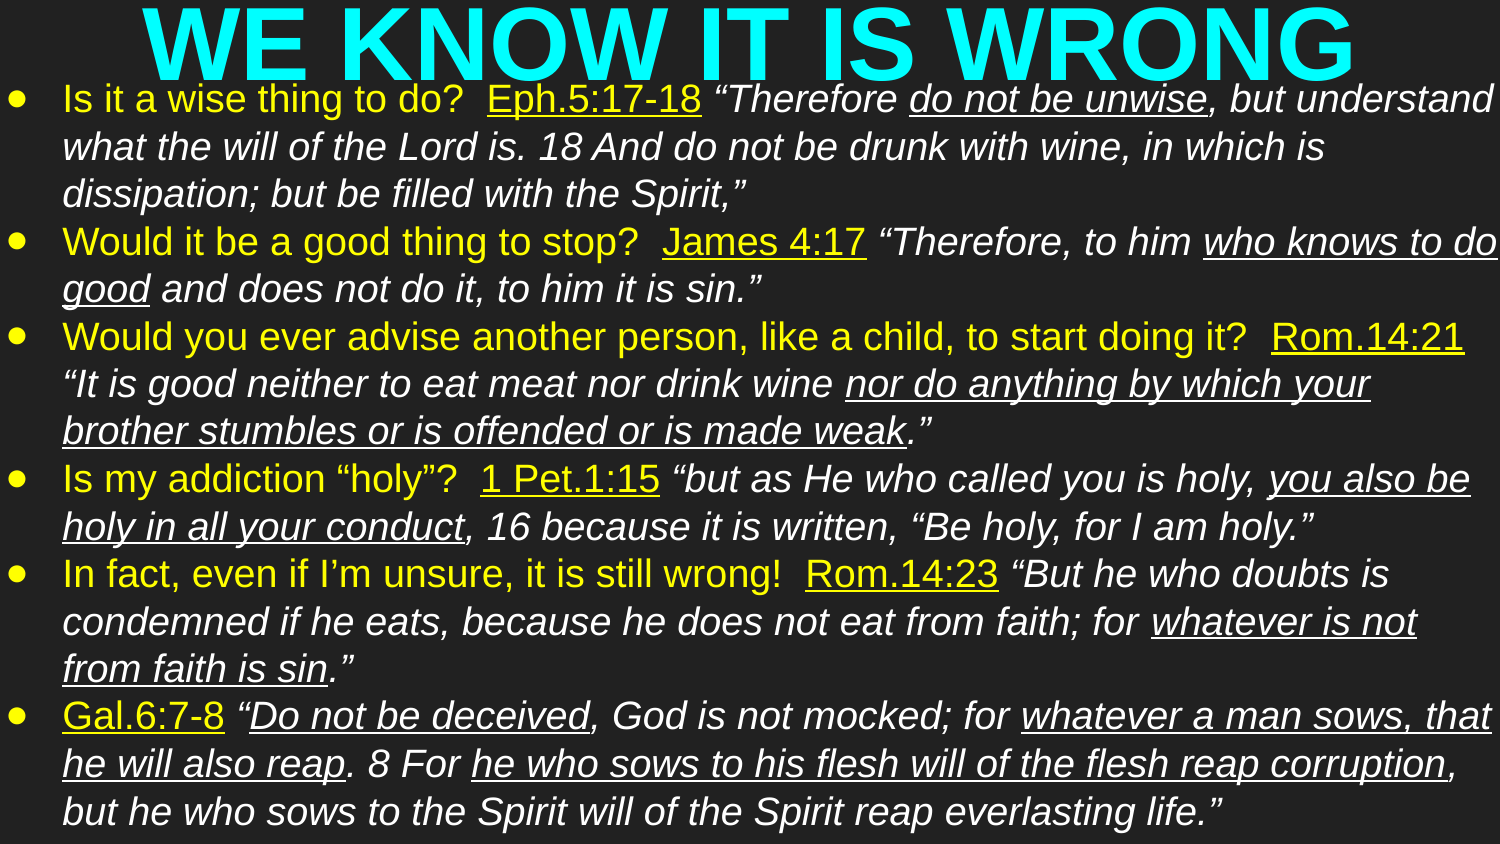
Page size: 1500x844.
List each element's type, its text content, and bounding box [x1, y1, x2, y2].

title WE KNOW IT IS WRONG [0, 0, 1500, 58]
subtitle Is it a wise thing to do? Eph.5:17-18 “Therefore do not be unwise, but understand what the will of the Lord is. 18 And do not be drunk with wine, in which is dissipation; but be filled with the Spirit,” Would it be a good thing to stop? James 4:17 “Therefore, to him who knows to do good and does not do it, to him it is sin.” Would you ever advise another person, like a child, to start doing it? Rom.14:21 “It is good neither to eat meat nor drink wine nor do anything by which your brother stumbles or is offended or is made weak.” Is my addiction “holy”? 1 Pet.1:15 “but as He who called you is holy, you also be holy in all your conduct, 16 because it is written, “Be holy, for I am holy.” In fact, even if I’m unsure, it is still wrong! Rom.14:23 “But he who doubts is condemned if he eats, because he does not eat from faith; for whatever is not from faith is sin.” Gal.6:7-8 “Do not be deceived, God is not mocked; for whatever a man sows, that he will also reap. 8 For he who sows to his flesh will of the flesh reap corruption, but he who sows to the Spirit will of the Spirit reap everlasting life.” [0, 58, 1500, 844]
